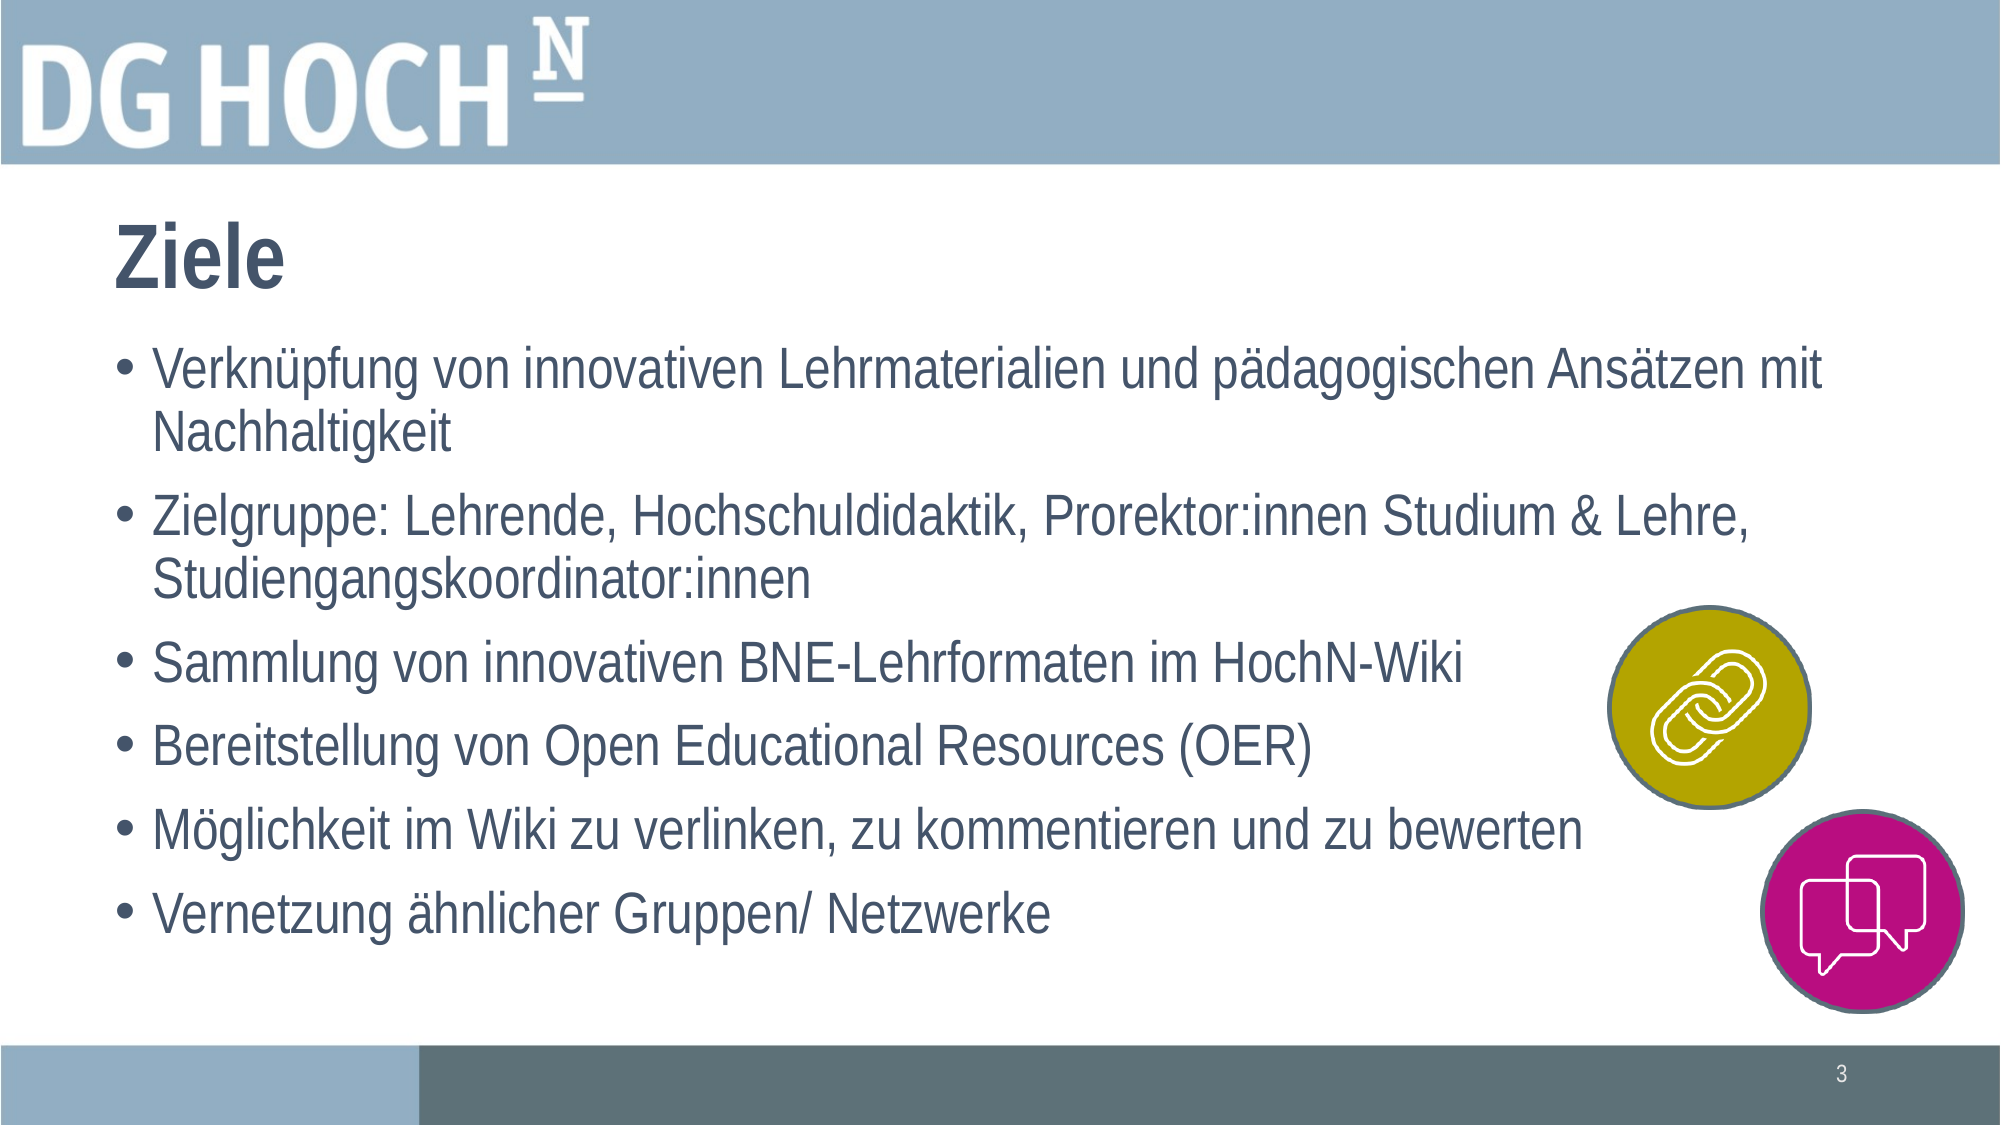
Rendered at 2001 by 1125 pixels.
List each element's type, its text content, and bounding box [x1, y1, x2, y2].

slide_number 3 [1412, 1042, 1863, 1103]
list Verknüpfung von innovativen Lehrmaterialien und pädagogischen Ansätzen mit Nachhaltigkeit Zielgruppe: Lehrende, Hochschuldidaktik, Prorektor:innen Studium & Lehre, Studiengangskoordinator:innen Sammlung von innovativen BNE-Lehrformaten im HochN-Wiki Bereitstellung von Open Educational Resources (OER) Möglichkeit im Wiki zu verlinken, zu kommentieren und zu bewerten Vernetzung ähnlicher Gruppen/ Netzwerke [99, 331, 1863, 1014]
title Ziele [99, 201, 1383, 323]
picture [0, 0, 2001, 1125]
